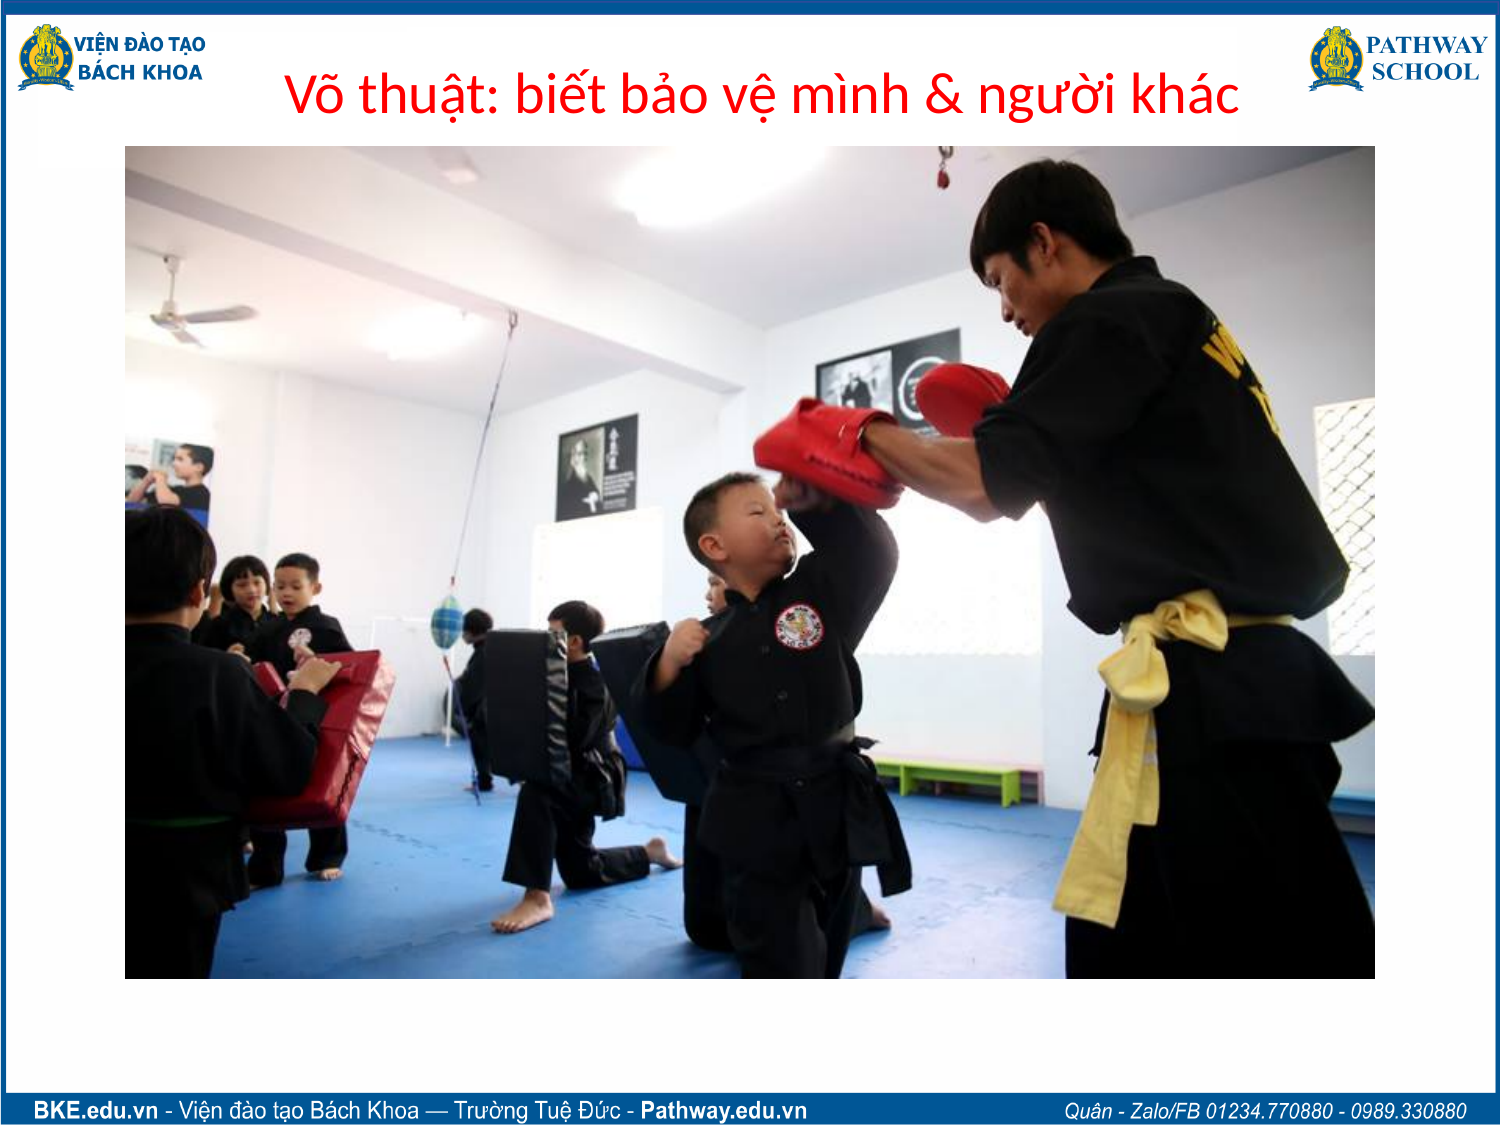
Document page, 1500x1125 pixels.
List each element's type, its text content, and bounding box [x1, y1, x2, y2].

picture [0, 0, 1500, 1125]
title Võ thuật: biết bảo vệ mình & người khác [225, 42, 1300, 139]
